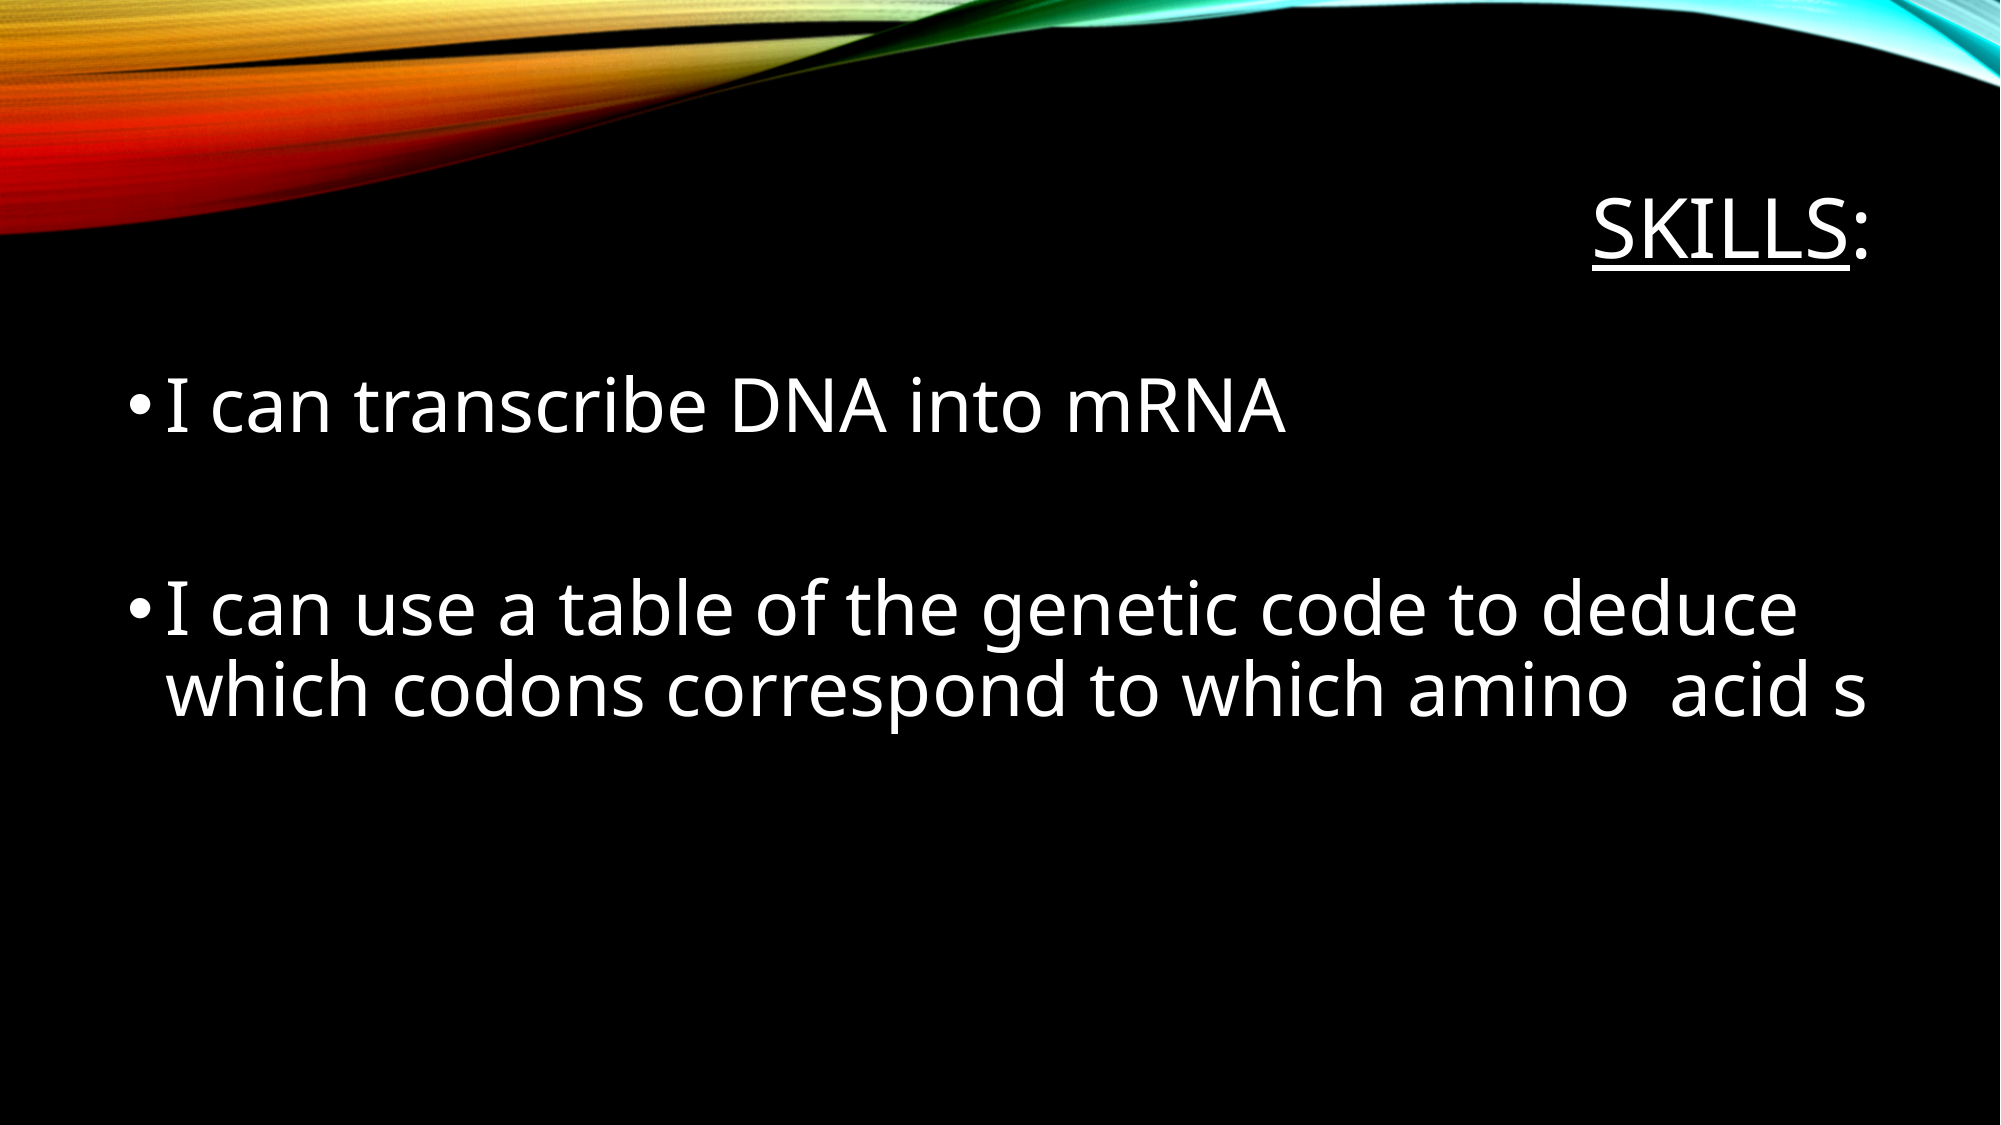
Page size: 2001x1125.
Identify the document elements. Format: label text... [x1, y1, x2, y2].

list I can transcribe DNA into mRNA I can use a table of the genetic code to deduce which codons correspond to which amino acid s [112, 360, 1888, 1021]
title SKILLS: [474, 125, 1888, 338]
picture [0, 0, 2000, 237]
